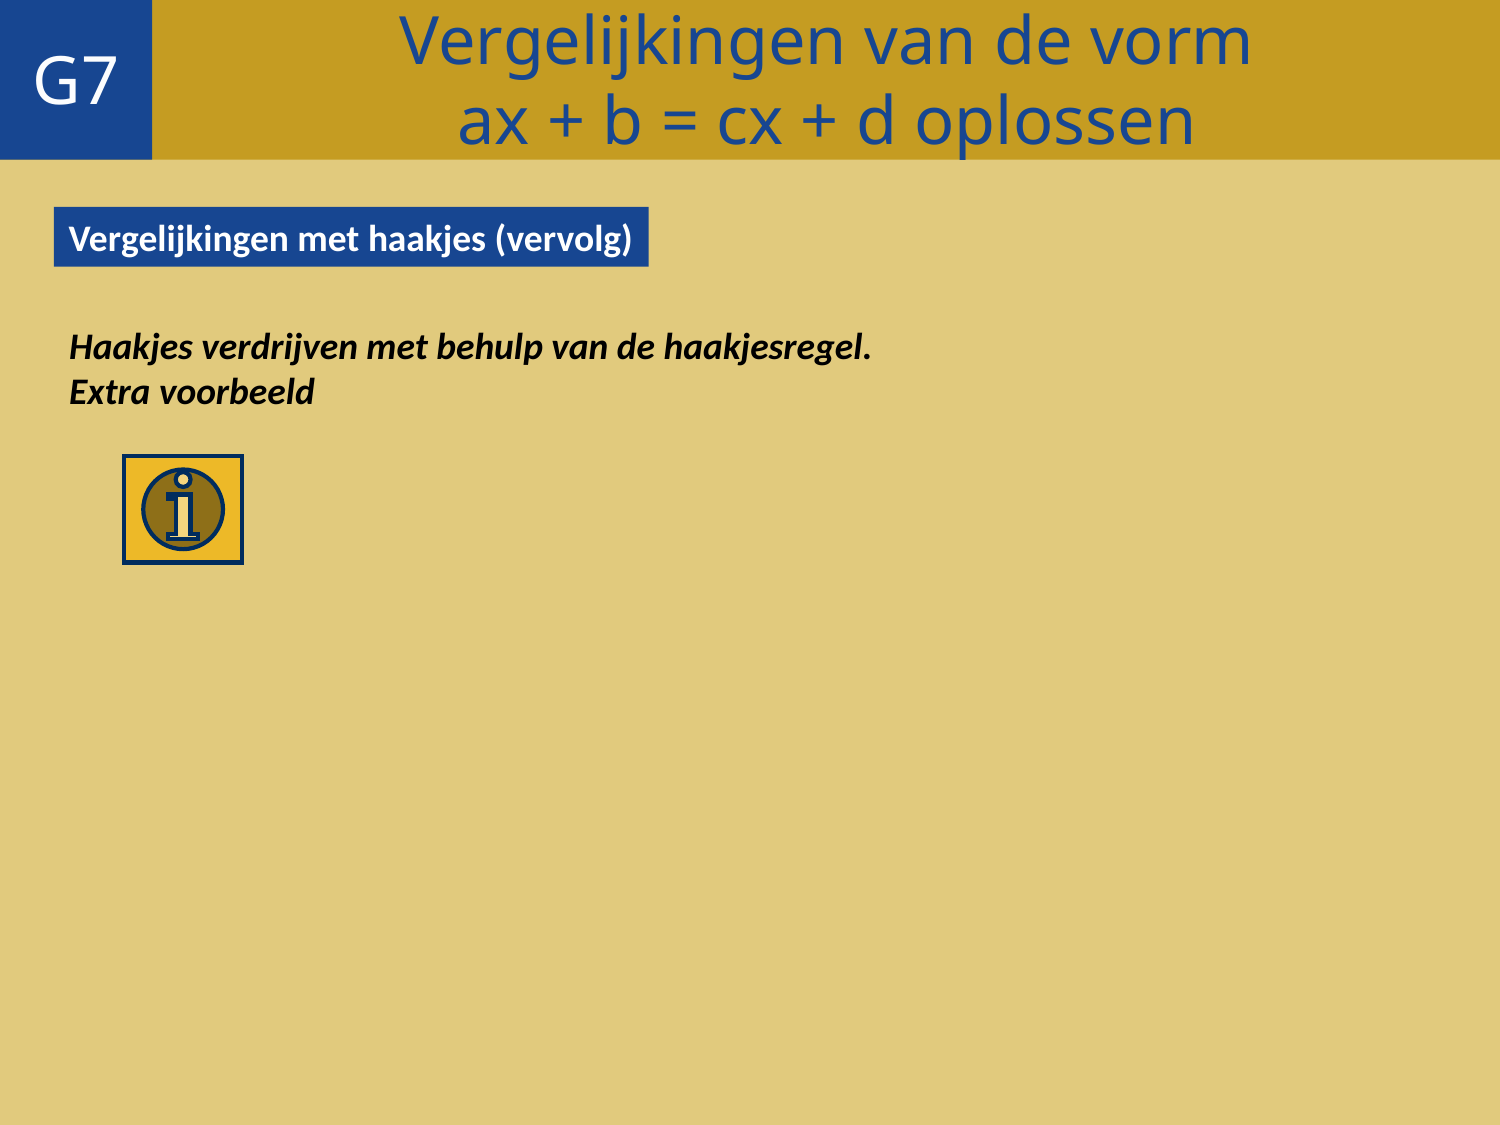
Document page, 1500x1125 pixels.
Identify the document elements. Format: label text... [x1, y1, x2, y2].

text_box Haakjes verdrijven met behulp van de haakjesregel. Extra voorbeeld [54, 314, 889, 419]
text_box [124, 456, 243, 563]
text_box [0, 0, 1500, 160]
text_box Vergelijkingen met haakjes (vervolg) [53, 206, 649, 267]
